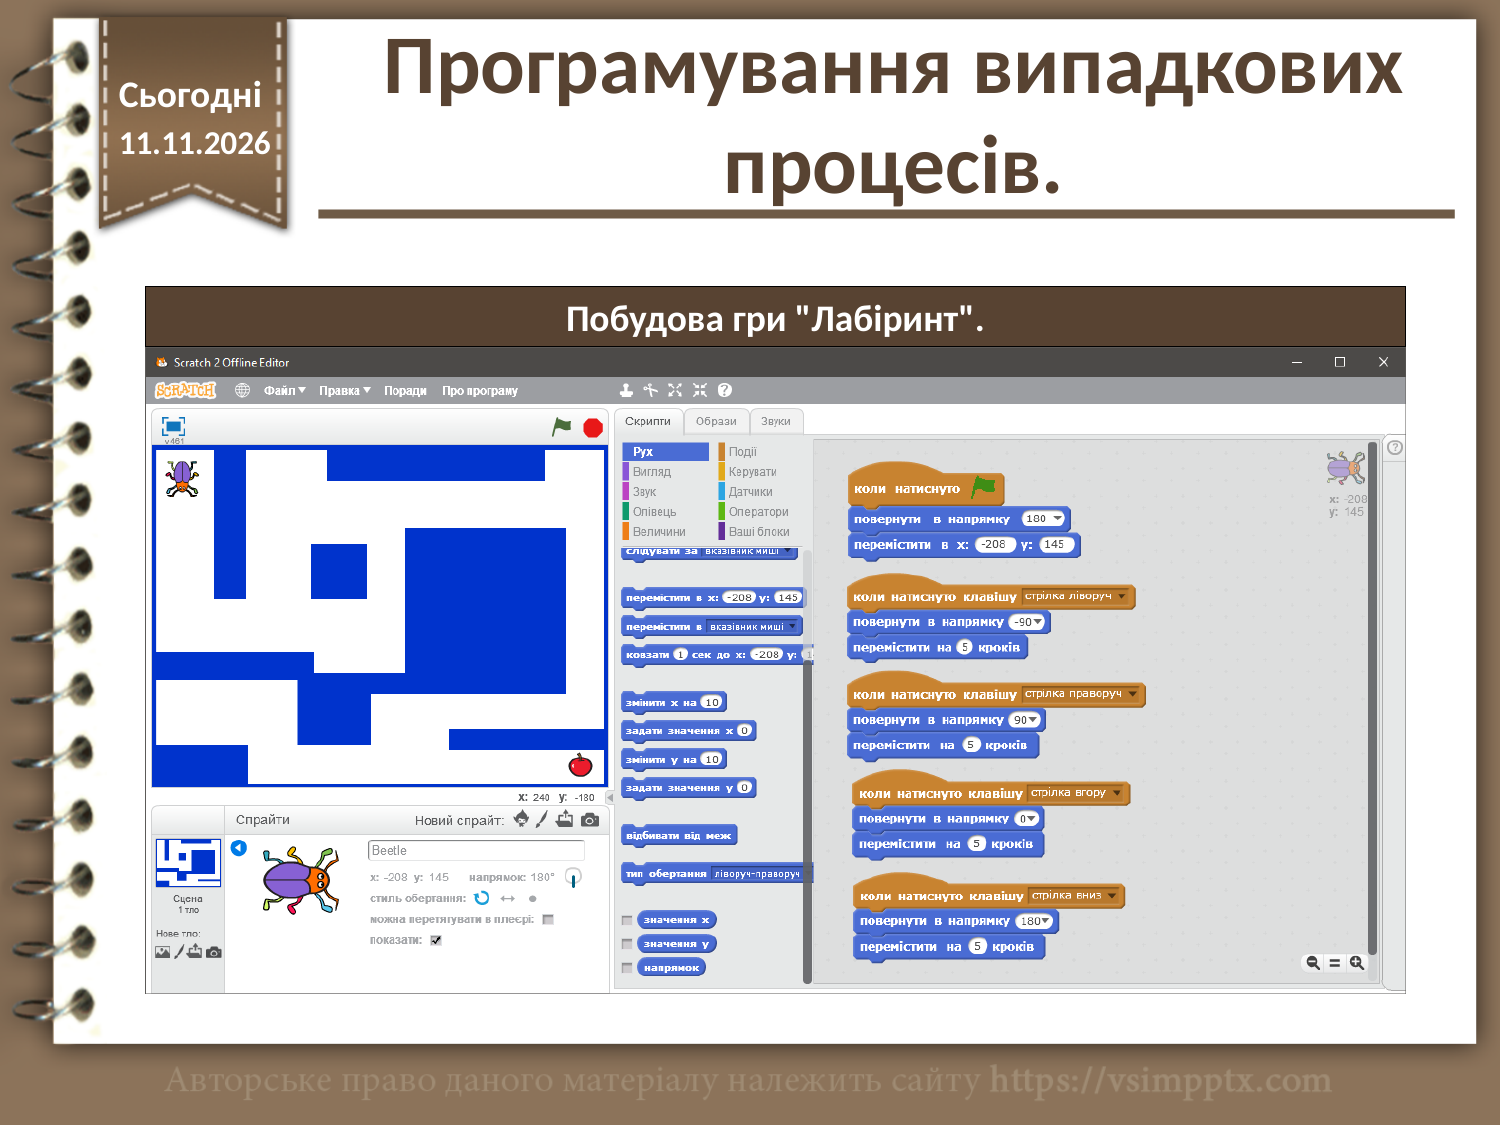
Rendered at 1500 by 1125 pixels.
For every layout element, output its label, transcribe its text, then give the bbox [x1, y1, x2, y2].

picture [0, 0, 1500, 1125]
text_box Побудова гри "Лабіринт". [145, 286, 1406, 347]
text_box Сьогодні [104, 62, 288, 111]
text_box Програмування випадкових процесів. [347, 2, 1441, 218]
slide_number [104, 111, 298, 171]
